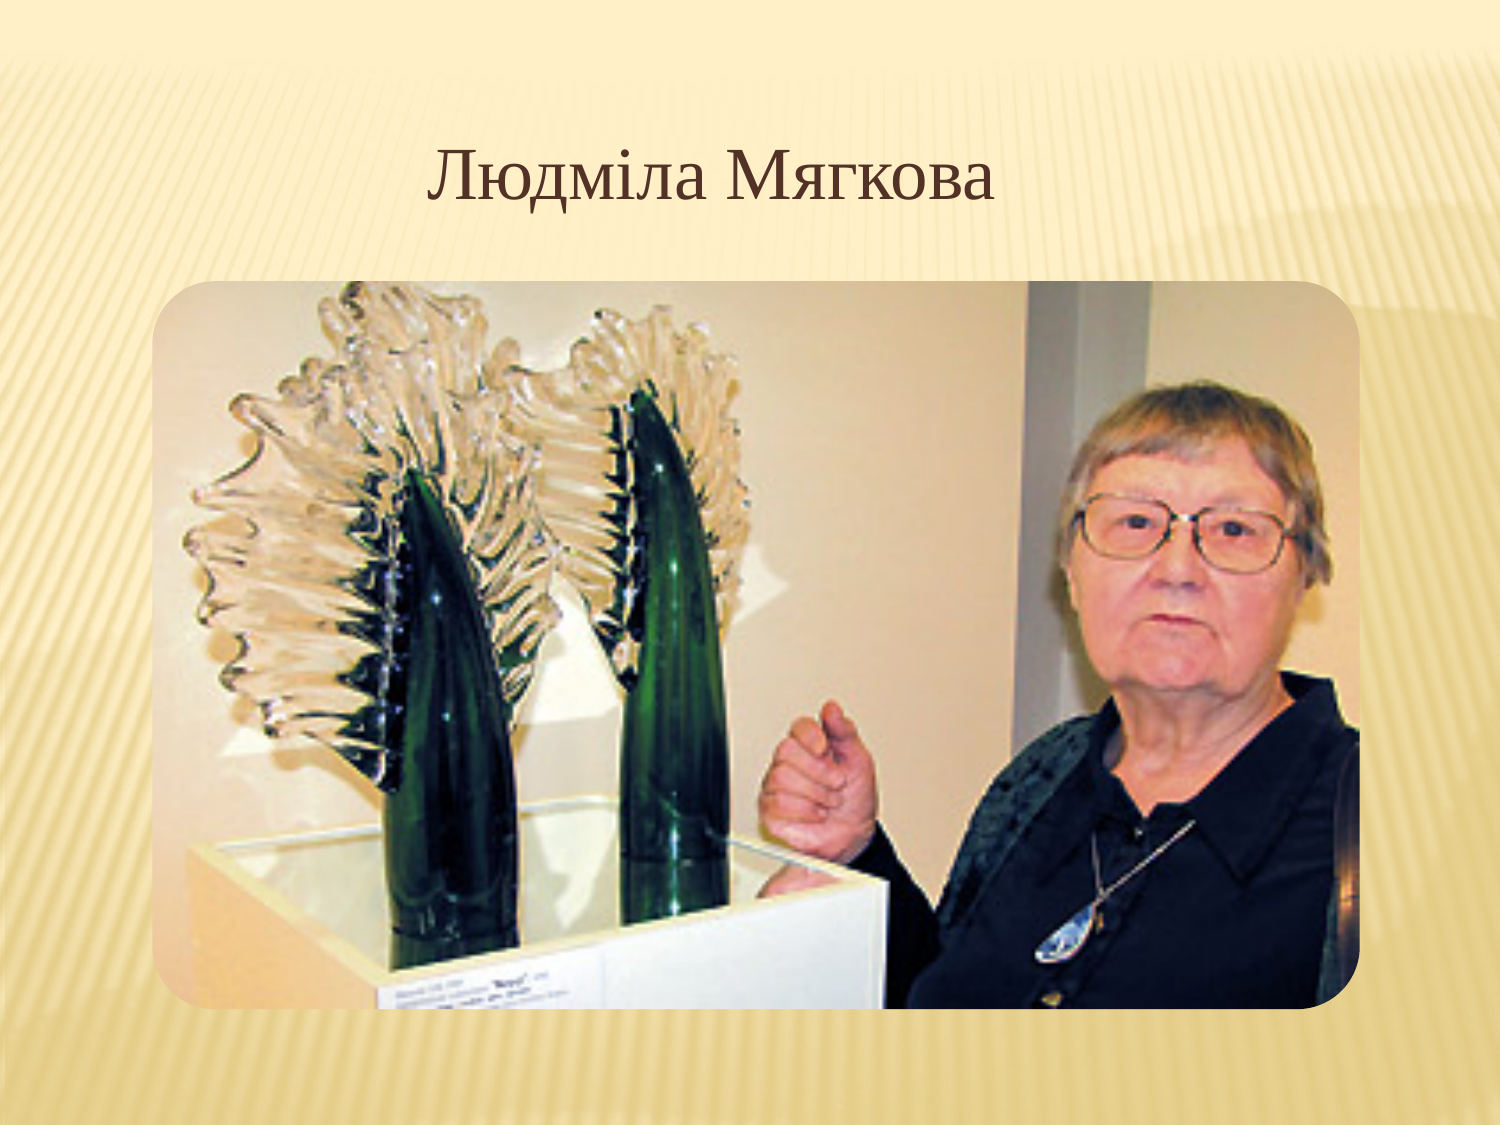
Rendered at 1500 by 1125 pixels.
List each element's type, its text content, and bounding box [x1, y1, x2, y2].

picture [152, 280, 1361, 1010]
text_box Людміла Мягкова [281, 117, 1149, 222]
